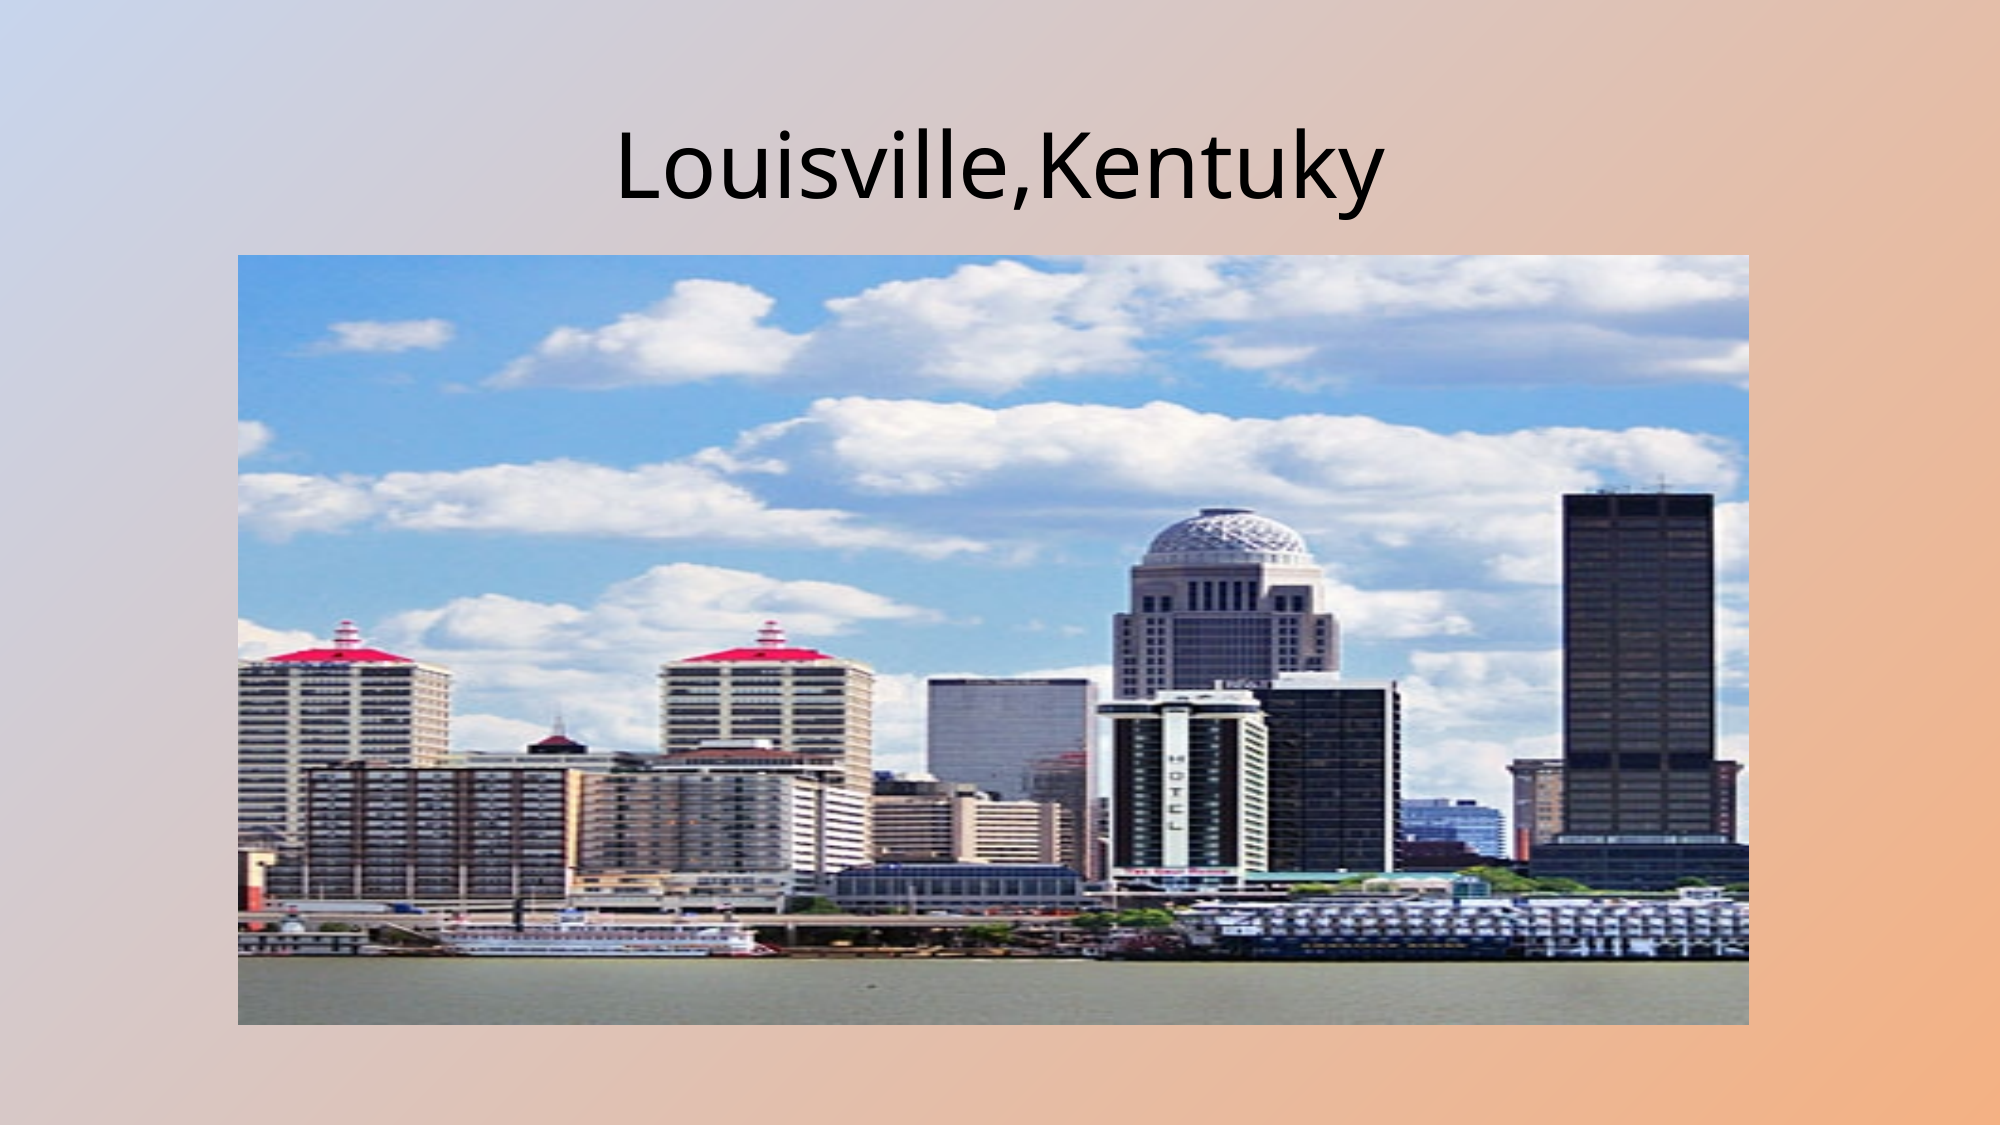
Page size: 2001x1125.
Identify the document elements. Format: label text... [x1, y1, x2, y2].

title Louisville,Kentuky [137, 59, 1863, 278]
picture [238, 255, 1749, 1025]
